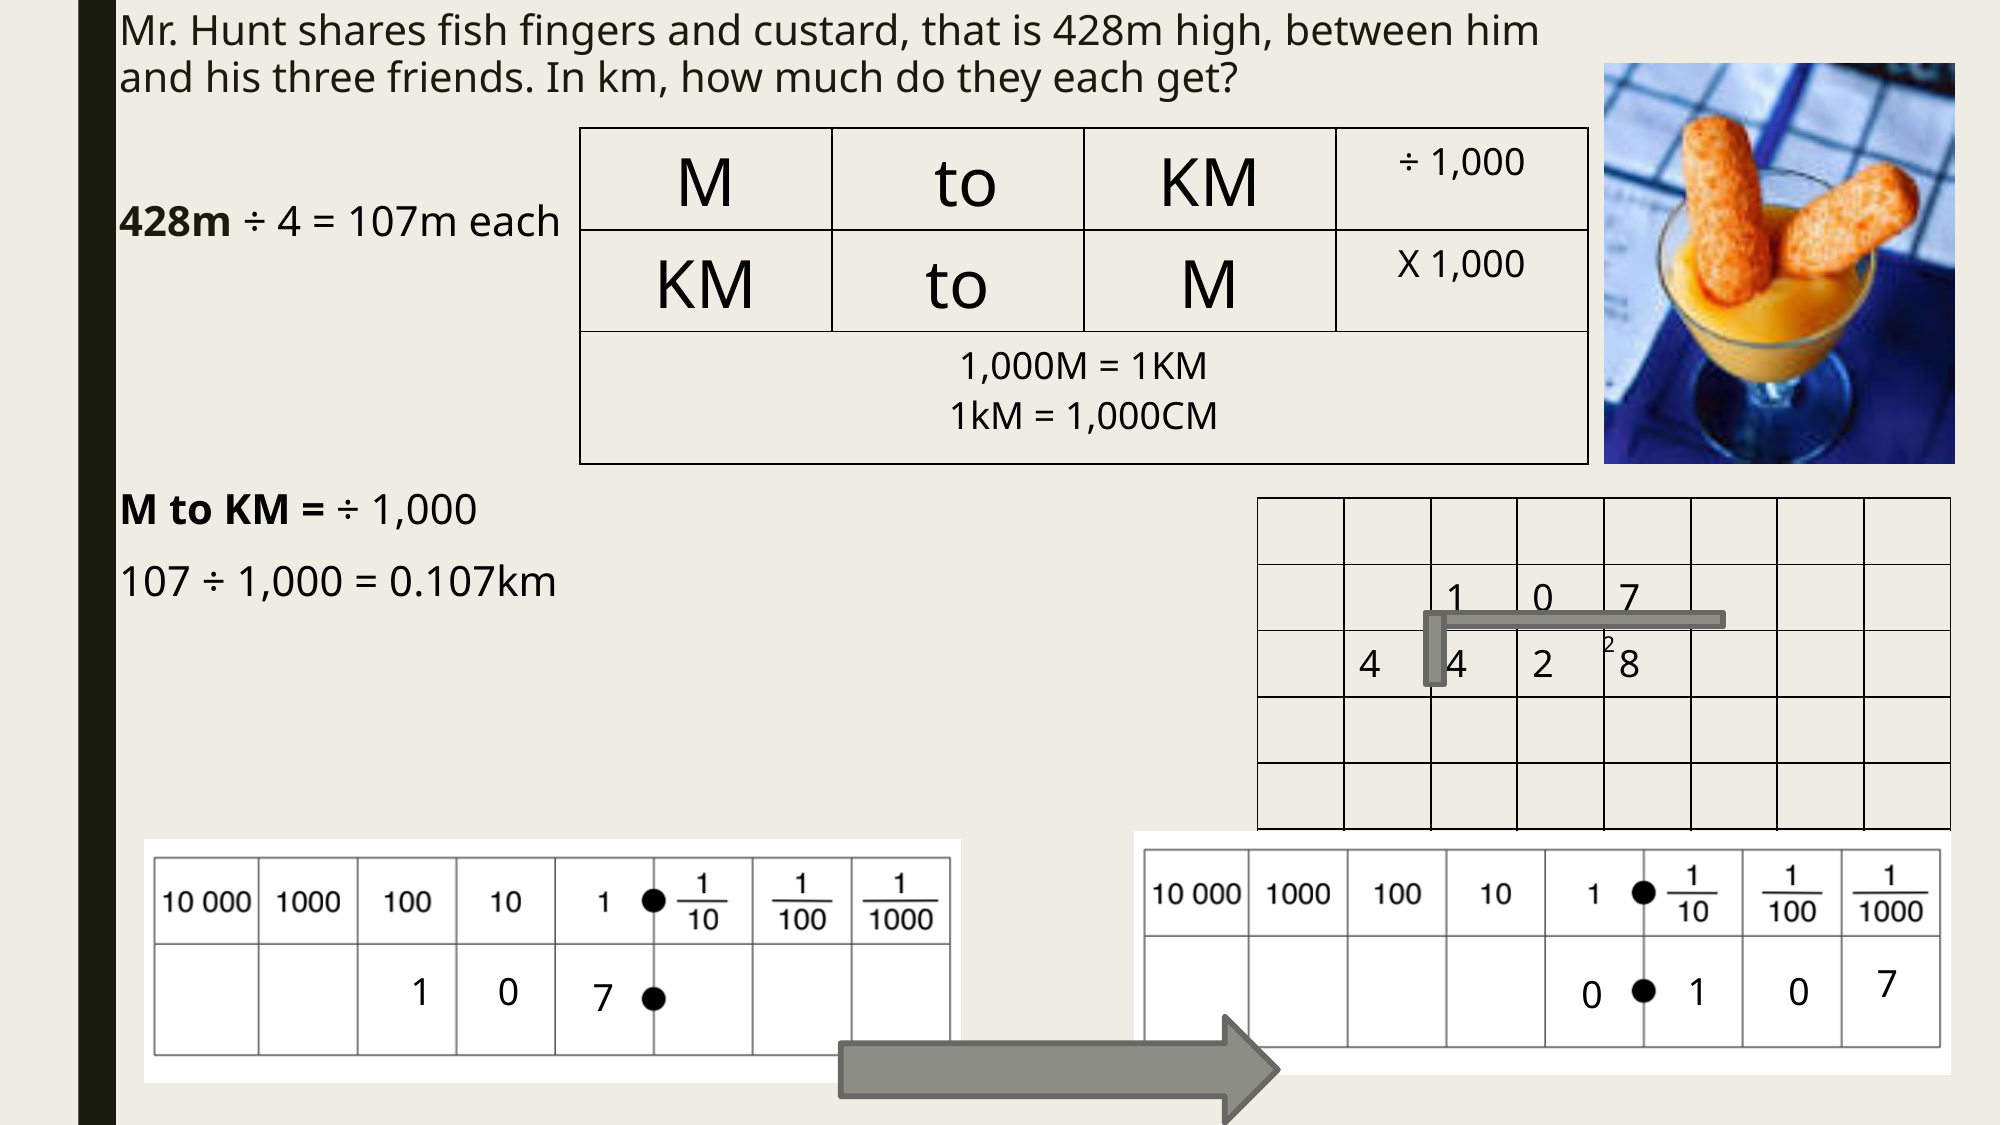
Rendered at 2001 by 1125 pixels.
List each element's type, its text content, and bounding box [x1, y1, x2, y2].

table_header M [581, 129, 831, 229]
table_cell [1345, 565, 1430, 630]
table_cell [1865, 565, 1950, 630]
table_header to [833, 129, 1083, 229]
table_cell 4 [1432, 631, 1516, 696]
table_cell [1778, 764, 1863, 828]
table_header [1518, 499, 1603, 564]
list Mr. Hunt shares fish fingers and custard, that is 428m high, between him and his three friends. In km, how much do they each get? 428m ÷ 4 = 107m each M to KM = ÷ 1,000 107 ÷ 1,000 = 0.107km [104, 0, 1605, 743]
table_header [1345, 499, 1430, 564]
table_header KM [1085, 129, 1335, 229]
table_cell [1345, 764, 1430, 828]
table_cell 0 [1518, 565, 1603, 610]
table_cell [1778, 631, 1863, 696]
table_cell [1692, 764, 1776, 828]
table_header [1432, 499, 1516, 564]
table_cell 8 [1605, 631, 1690, 696]
picture [1134, 831, 1951, 1075]
table_cell 4 [1345, 631, 1430, 696]
table_cell [1432, 764, 1516, 828]
table_cell [1432, 698, 1516, 762]
table_cell M [1085, 231, 1335, 331]
text_box [1447, 610, 1726, 629]
table_cell to [833, 231, 1083, 331]
table_cell [1692, 698, 1776, 762]
table_cell [1258, 565, 1343, 630]
table_header [1605, 499, 1690, 564]
table_cell X 1,000 [1337, 231, 1587, 331]
table_cell [1258, 631, 1343, 696]
table_cell [1258, 764, 1343, 828]
table_cell [1345, 698, 1430, 762]
text_box 2 [1587, 622, 1637, 664]
table_cell 1 [1432, 565, 1516, 610]
table_cell [1518, 698, 1603, 762]
table_cell [1605, 764, 1690, 828]
table_cell [1605, 698, 1690, 762]
table_cell [1865, 631, 1950, 696]
table_header [1865, 499, 1950, 564]
text_box [1423, 610, 1447, 687]
table_cell [1258, 698, 1343, 762]
text_box [837, 1040, 1277, 1125]
picture [144, 839, 961, 1083]
table_cell [1865, 764, 1950, 828]
table_header [1692, 499, 1776, 564]
table_cell [1692, 565, 1776, 630]
table_cell [1518, 764, 1603, 828]
table_header [1778, 499, 1863, 564]
table_header [1258, 499, 1343, 564]
table_cell [1778, 565, 1863, 630]
table_cell 1,000M = 1KM 1kM = 1,000CM [581, 332, 1587, 463]
table_cell [1692, 631, 1776, 696]
table_header ÷ 1,000 [1337, 129, 1587, 229]
table_cell [1778, 698, 1863, 762]
table_cell 2 [1518, 631, 1603, 696]
table_cell [1865, 698, 1950, 762]
table_cell KM [581, 231, 831, 331]
table_cell 7 [1605, 565, 1690, 610]
picture [1604, 63, 1955, 464]
